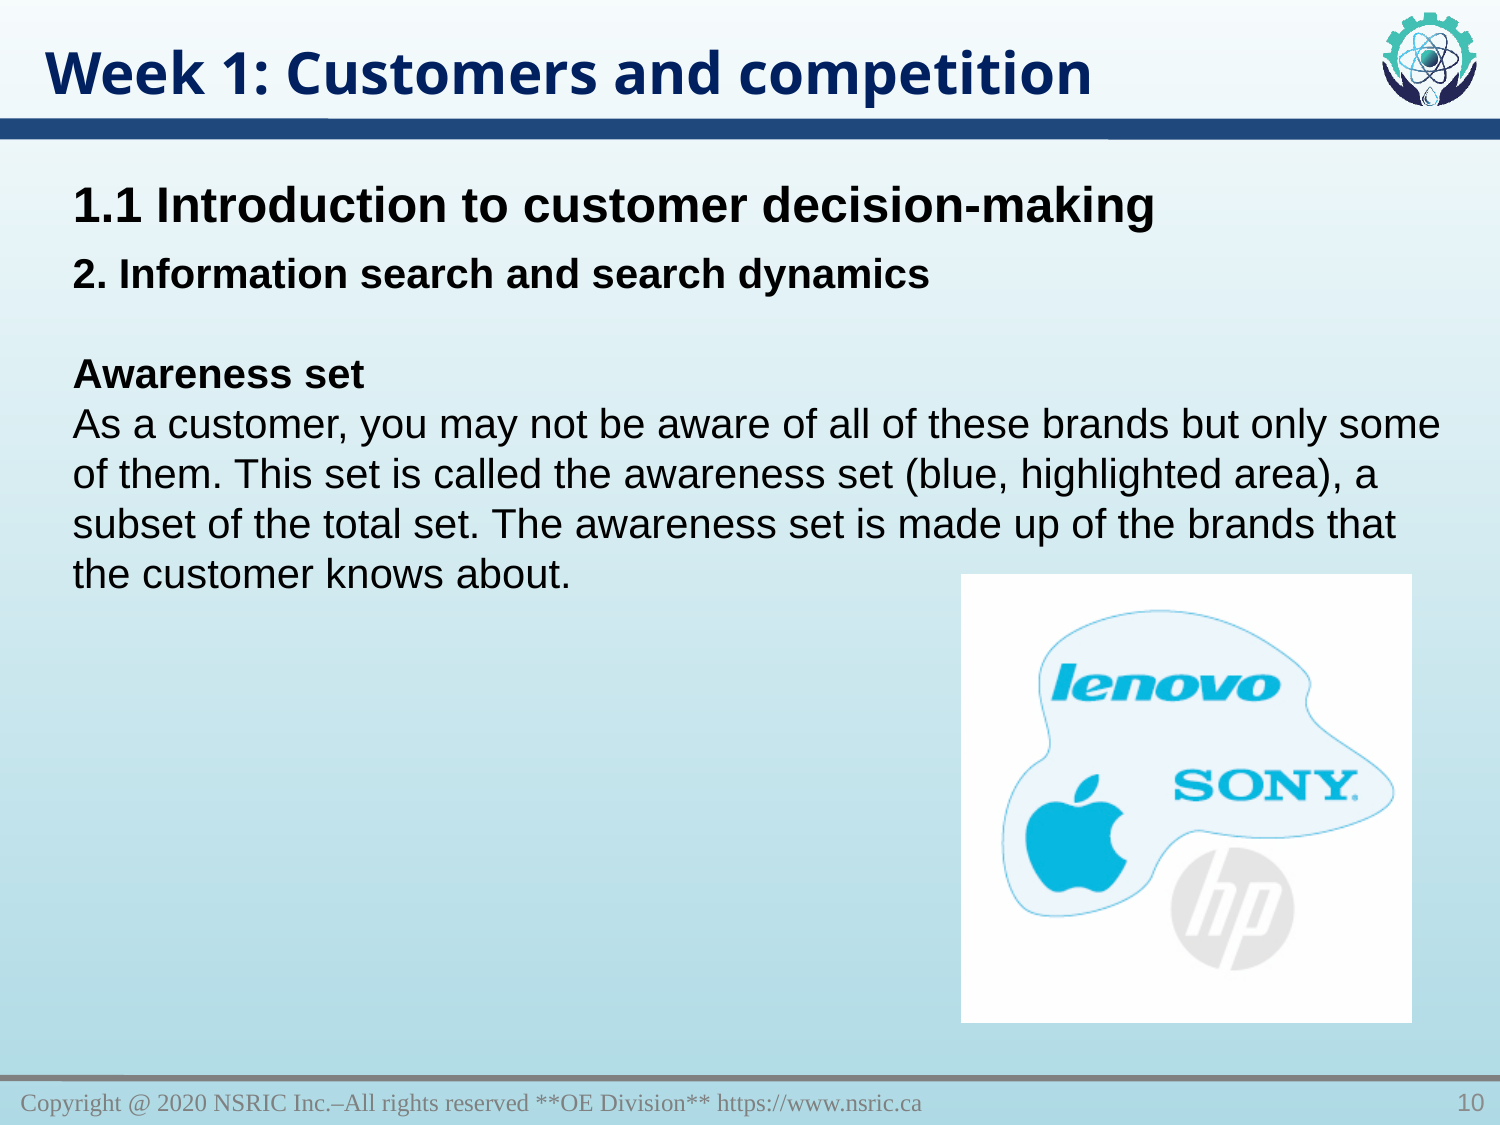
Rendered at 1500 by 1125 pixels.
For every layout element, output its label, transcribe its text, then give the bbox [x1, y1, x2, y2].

picture [1380, 12, 1477, 107]
text_box 1.1 Introduction to customer decision-making [57, 164, 1431, 240]
text_box Week 1: Customers and competition [30, 28, 1344, 114]
text_box 2. Information search and search dynamics Awareness set As a customer, you may not be aware of all of these brands but only some of them. This set is called the awareness set (blue, highlighted area), a subset of the total set. The awareness set is made up of the brands that the customer knows about. [57, 239, 1467, 755]
footer Copyright @ 2020 NSRIC Inc.–All rights reserved **OE Division** https://www.nsric.ca [5, 1078, 1247, 1125]
slide_number 10 [1289, 1078, 1500, 1125]
picture [960, 573, 1412, 1023]
